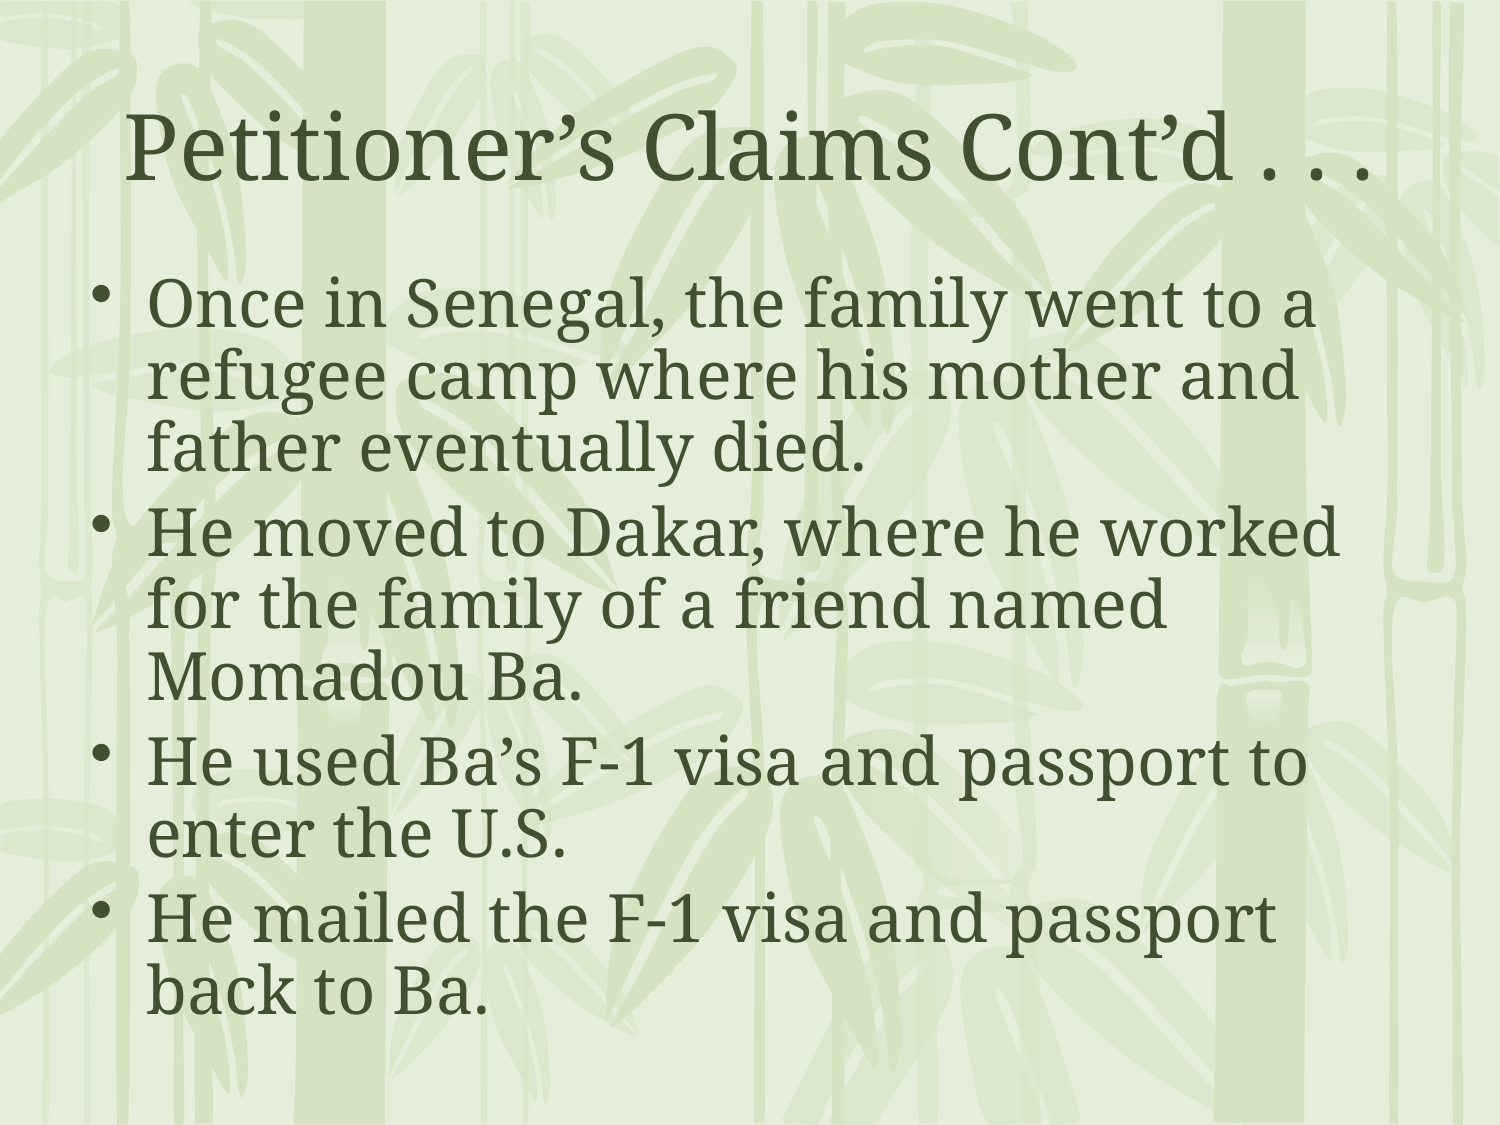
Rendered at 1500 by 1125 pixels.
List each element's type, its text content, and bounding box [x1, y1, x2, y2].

list Once in Senegal, the family went to a refugee camp where his mother and father eventually died. He moved to Dakar, where he worked for the family of a friend named Momadou Ba. He used Ba’s F-1 visa and passport to enter the U.S. He mailed the F-1 visa and passport back to Ba. [74, 262, 1426, 1006]
title Petitioner’s Claims Cont’d . . . [74, 49, 1426, 238]
